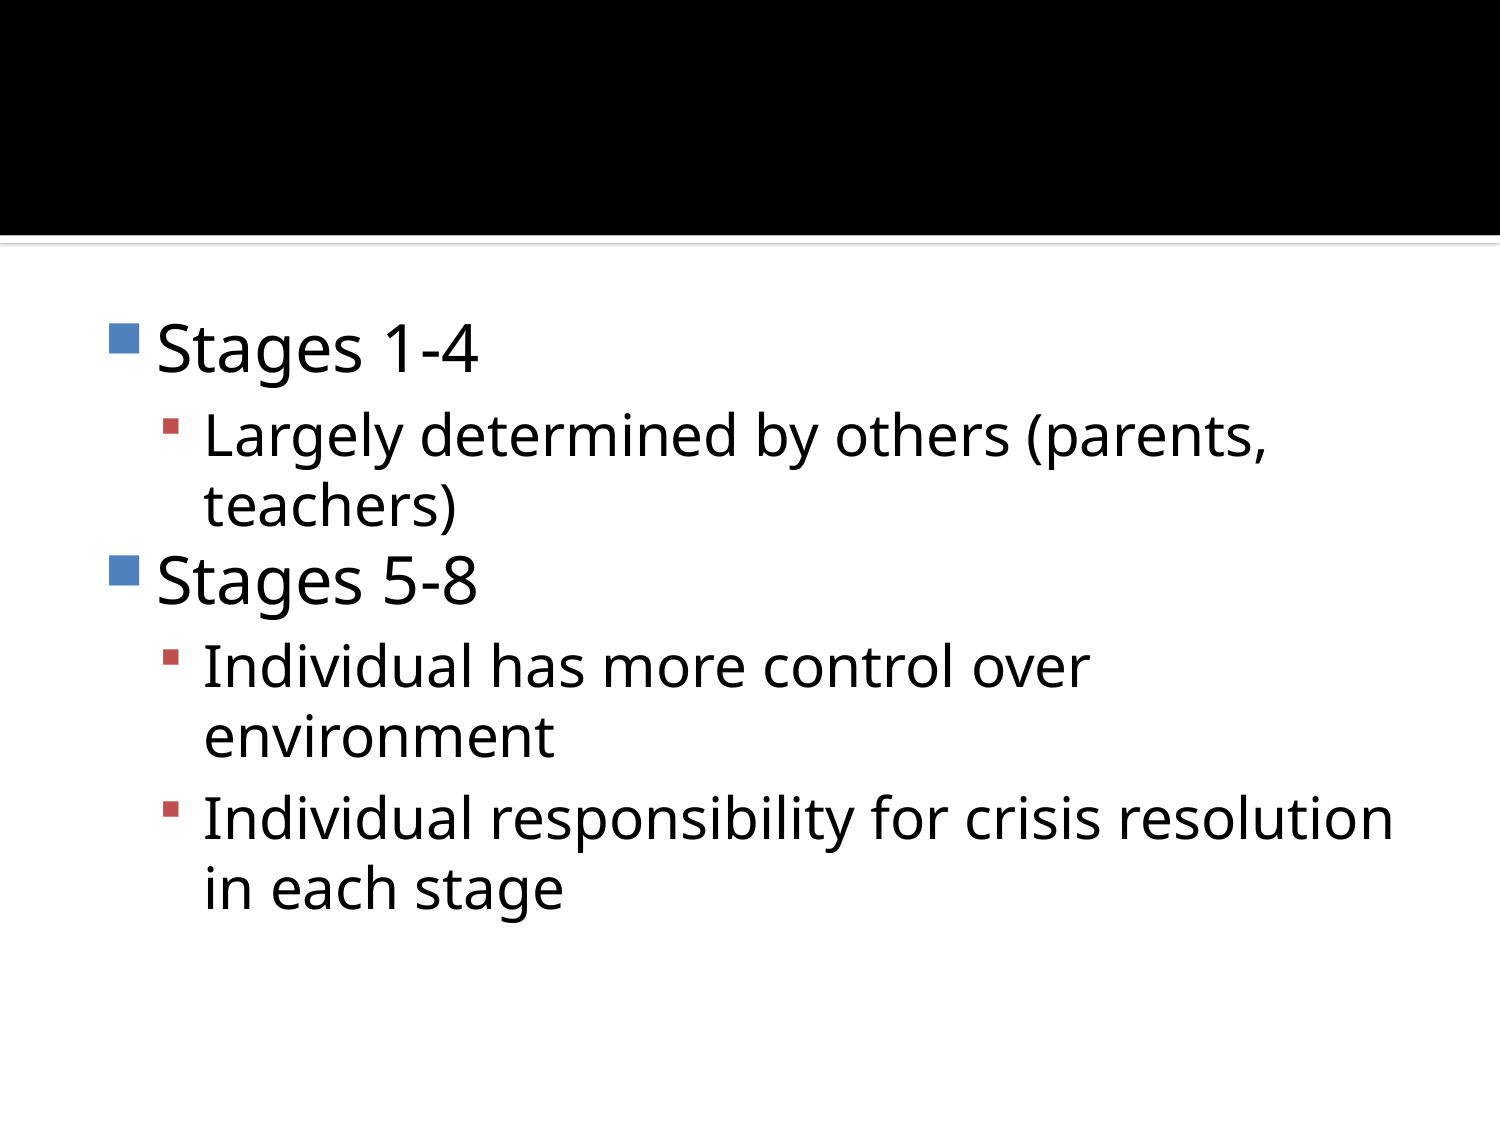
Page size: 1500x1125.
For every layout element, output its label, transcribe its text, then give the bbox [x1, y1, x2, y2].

list Stages 1-4 Largely determined by others (parents, teachers) Stages 5-8 Individual has more control over environment Individual responsibility for crisis resolution in each stage [75, 291, 1425, 1050]
